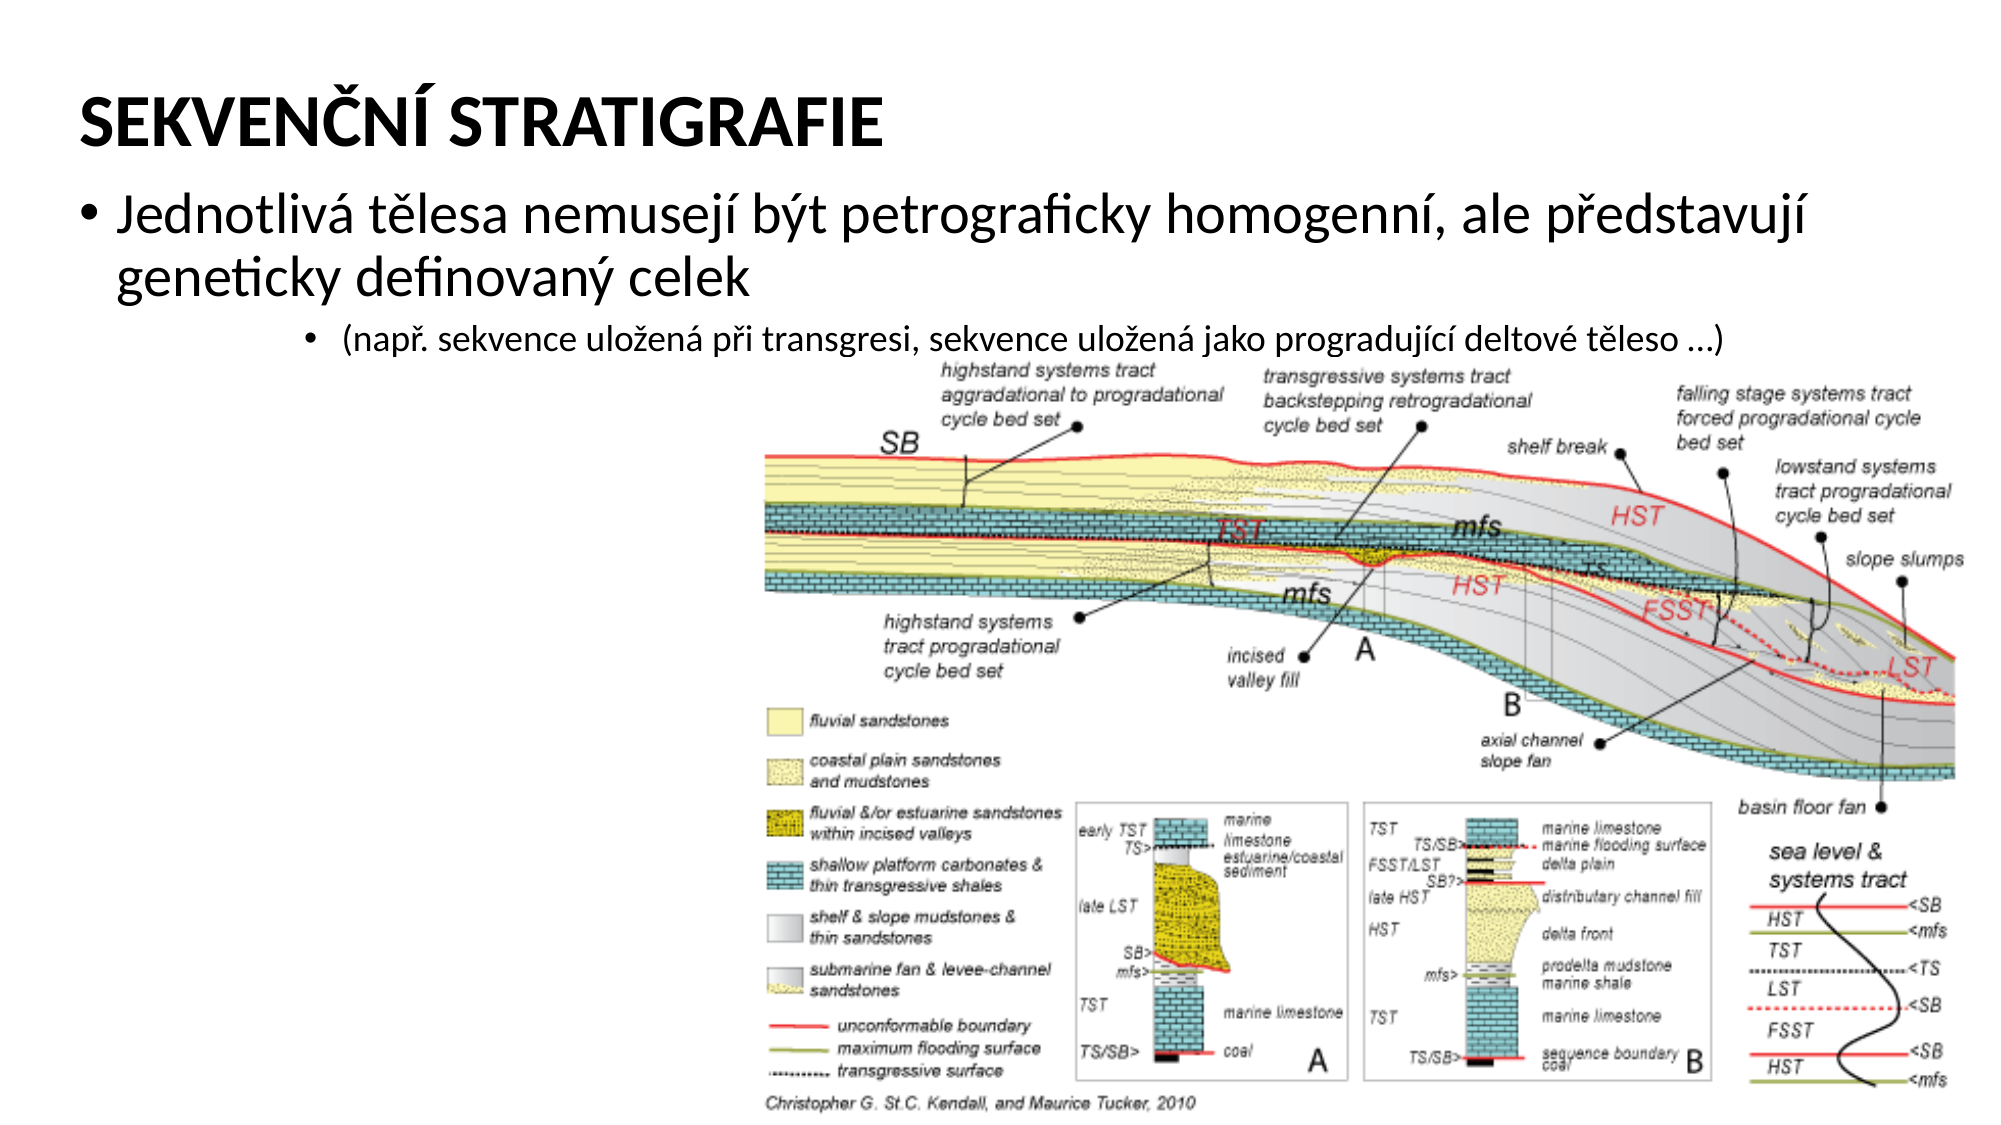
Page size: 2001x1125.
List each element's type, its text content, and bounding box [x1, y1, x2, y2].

picture [747, 357, 1972, 1125]
list SEKVENČNÍ STRATIGRAFIE Jednotlivá tělesa nemusejí být petrograficky homogenní, ale představují geneticky definovaný celek (např. sekvence uložená při transgresi, sekvence uložená jako progradující deltové těleso …) [64, 74, 1942, 954]
